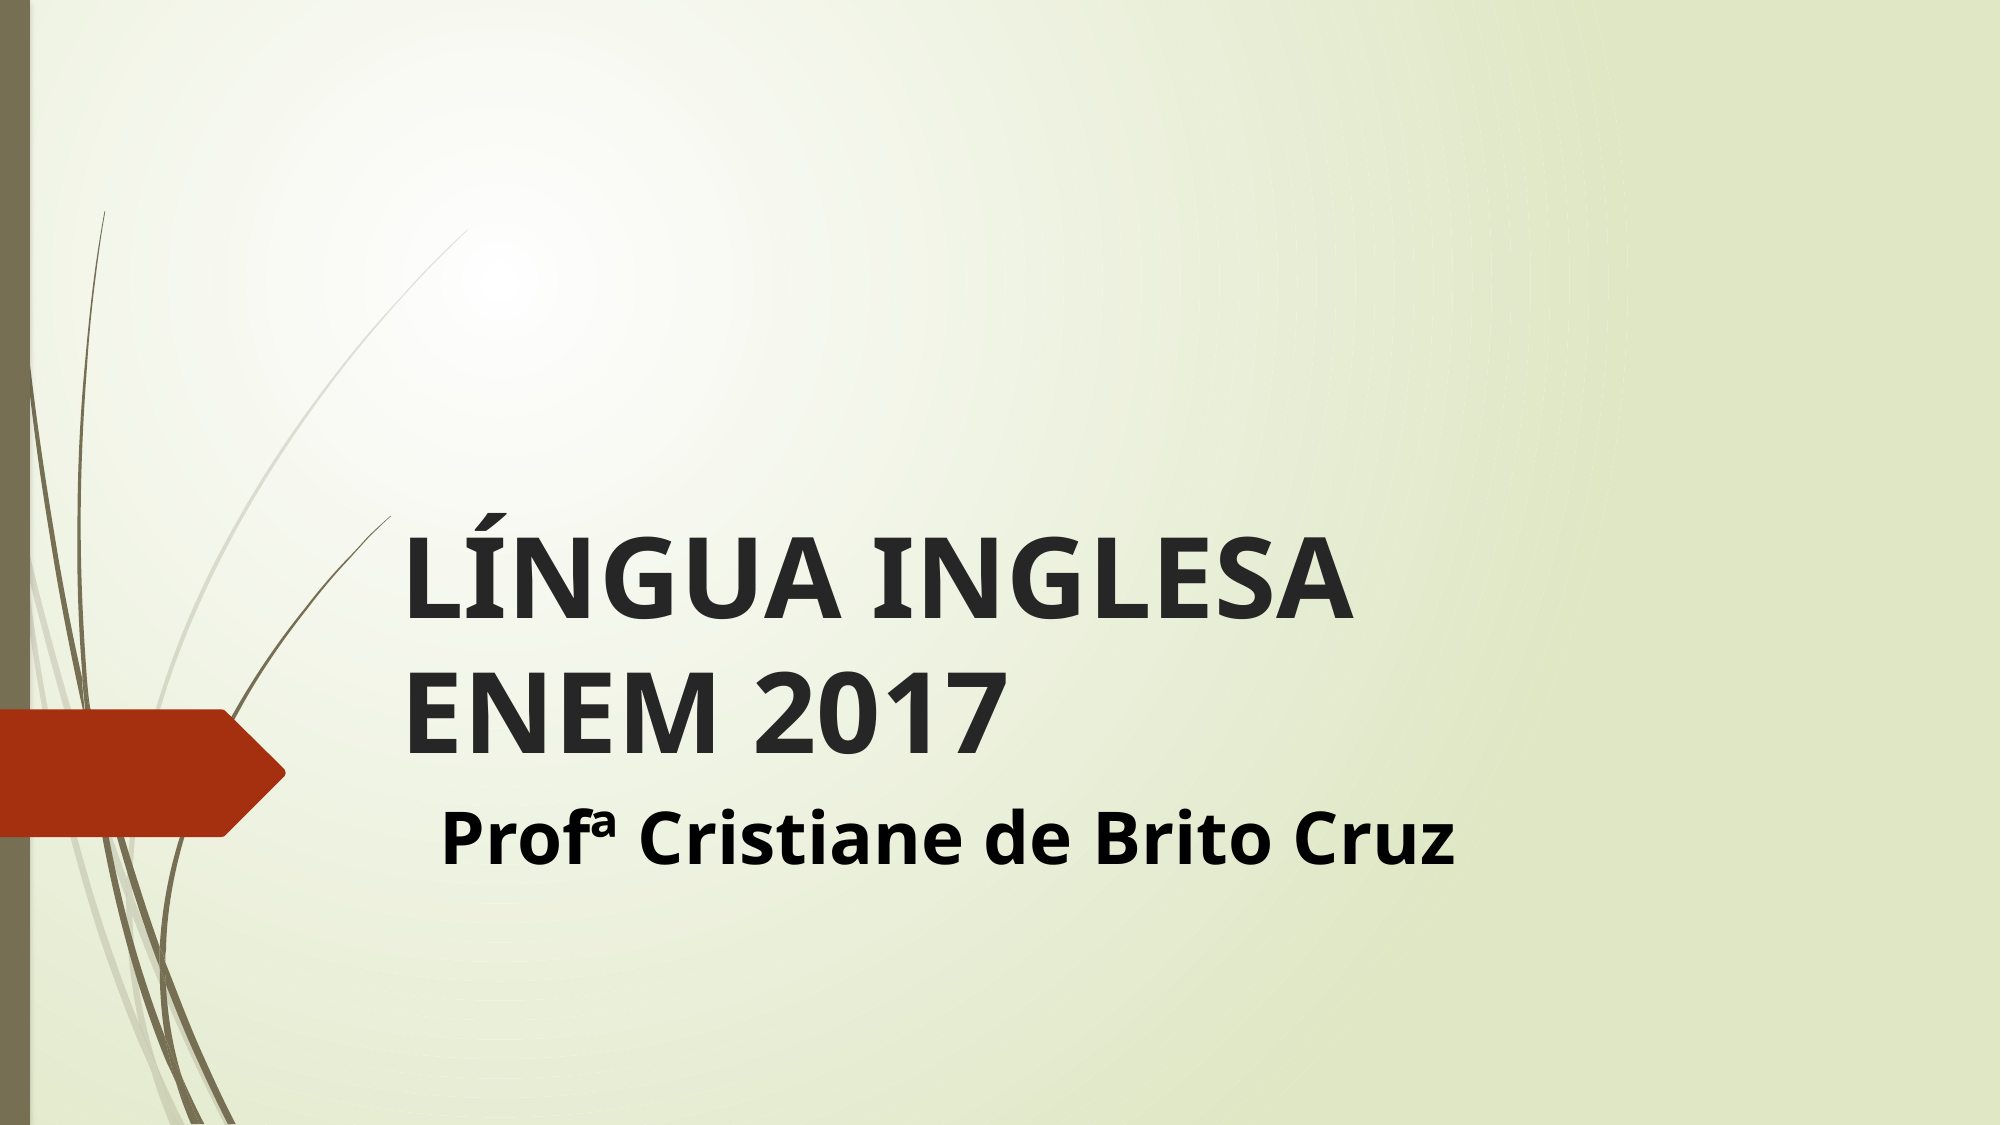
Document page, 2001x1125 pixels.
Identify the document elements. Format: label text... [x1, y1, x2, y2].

subtitle Profª Cristiane de Brito Cruz [424, 783, 1888, 969]
title LÍNGUA INGLESA ENEM 2017 [385, 455, 1888, 784]
